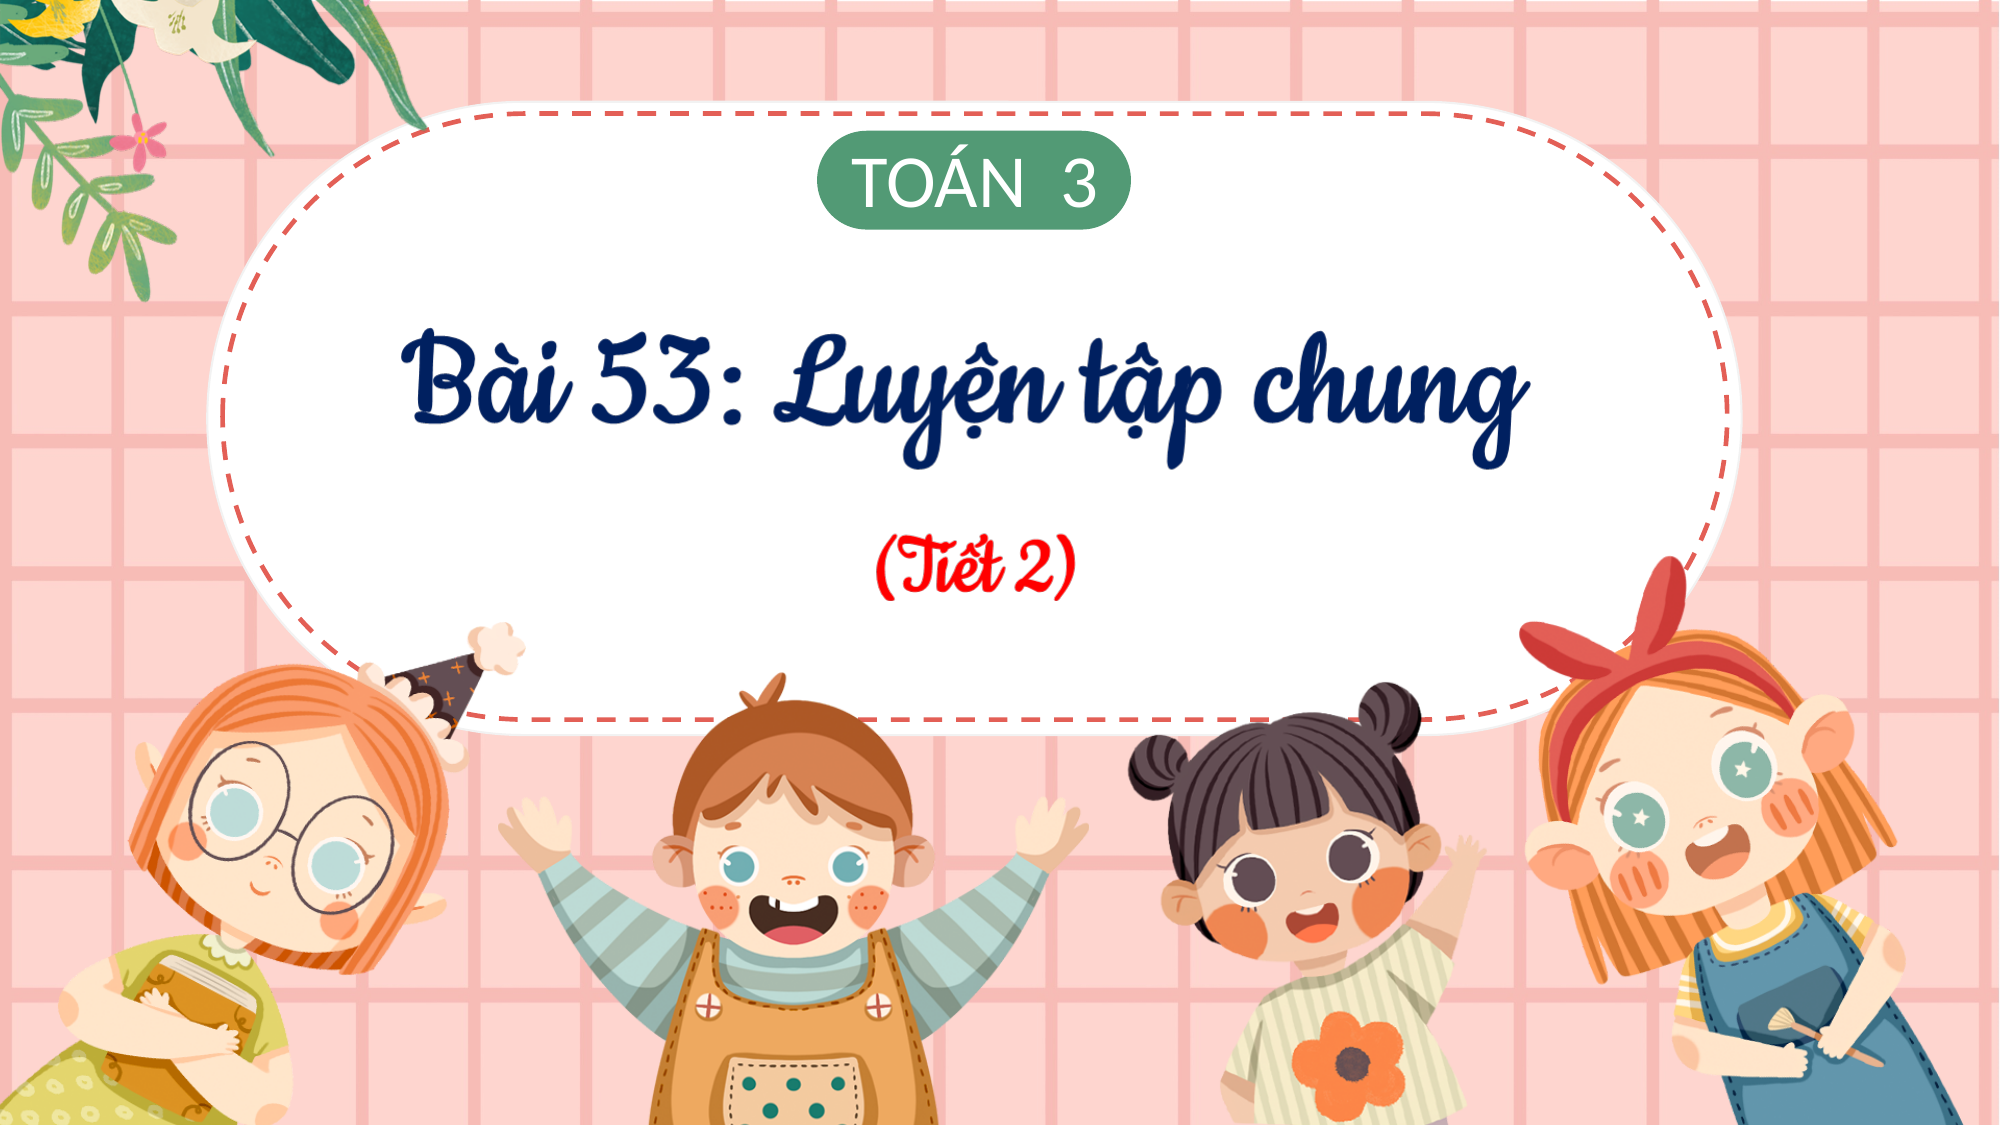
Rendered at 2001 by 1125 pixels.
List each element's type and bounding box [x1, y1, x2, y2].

text_box [0, 0, 2000, 1125]
text_box [817, 124, 1131, 231]
picture [0, 0, 1613, 676]
